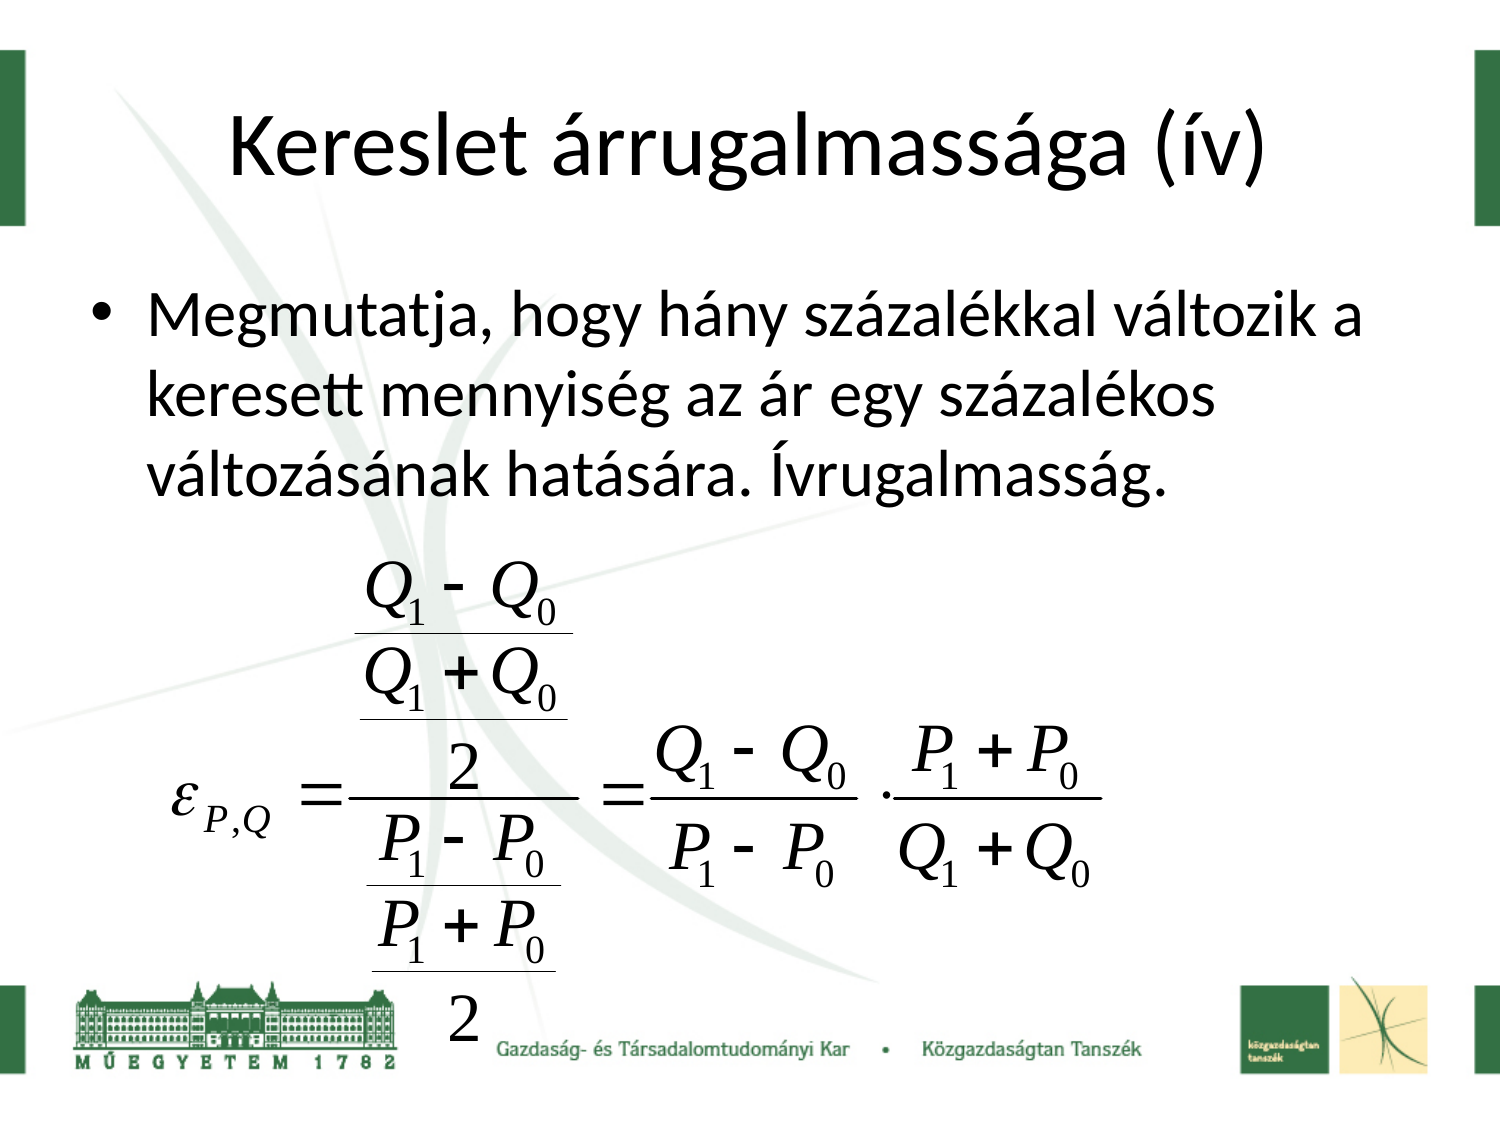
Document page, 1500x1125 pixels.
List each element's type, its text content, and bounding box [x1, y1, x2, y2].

title Kereslet árrugalmassága (ív) [74, 44, 1426, 233]
list Megmutatja, hogy hány százalékkal változik a keresett mennyiség az ár egy százalékos változásának hatására. Ívrugalmasság. [74, 262, 1426, 1006]
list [159, 538, 1117, 1059]
picture [0, 0, 1500, 1125]
